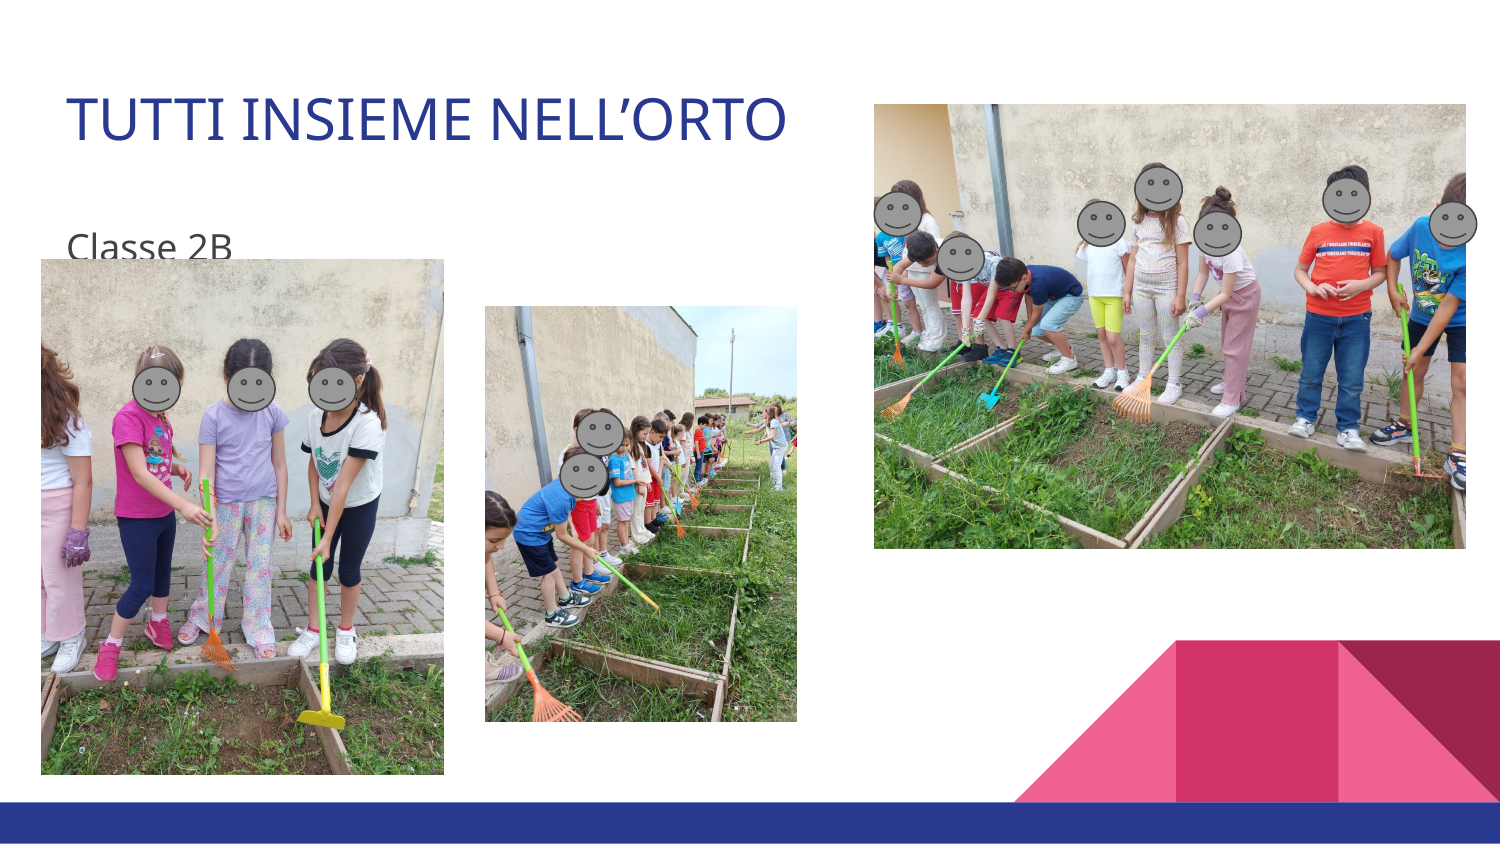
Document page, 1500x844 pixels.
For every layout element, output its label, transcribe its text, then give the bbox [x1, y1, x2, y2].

text_box [1470, 208, 1477, 240]
picture [41, 259, 444, 775]
list Classe 2B [51, 201, 1449, 750]
picture [484, 305, 797, 722]
picture [873, 104, 1466, 549]
title TUTTI INSIEME NELL’ORTO [51, 67, 1449, 167]
